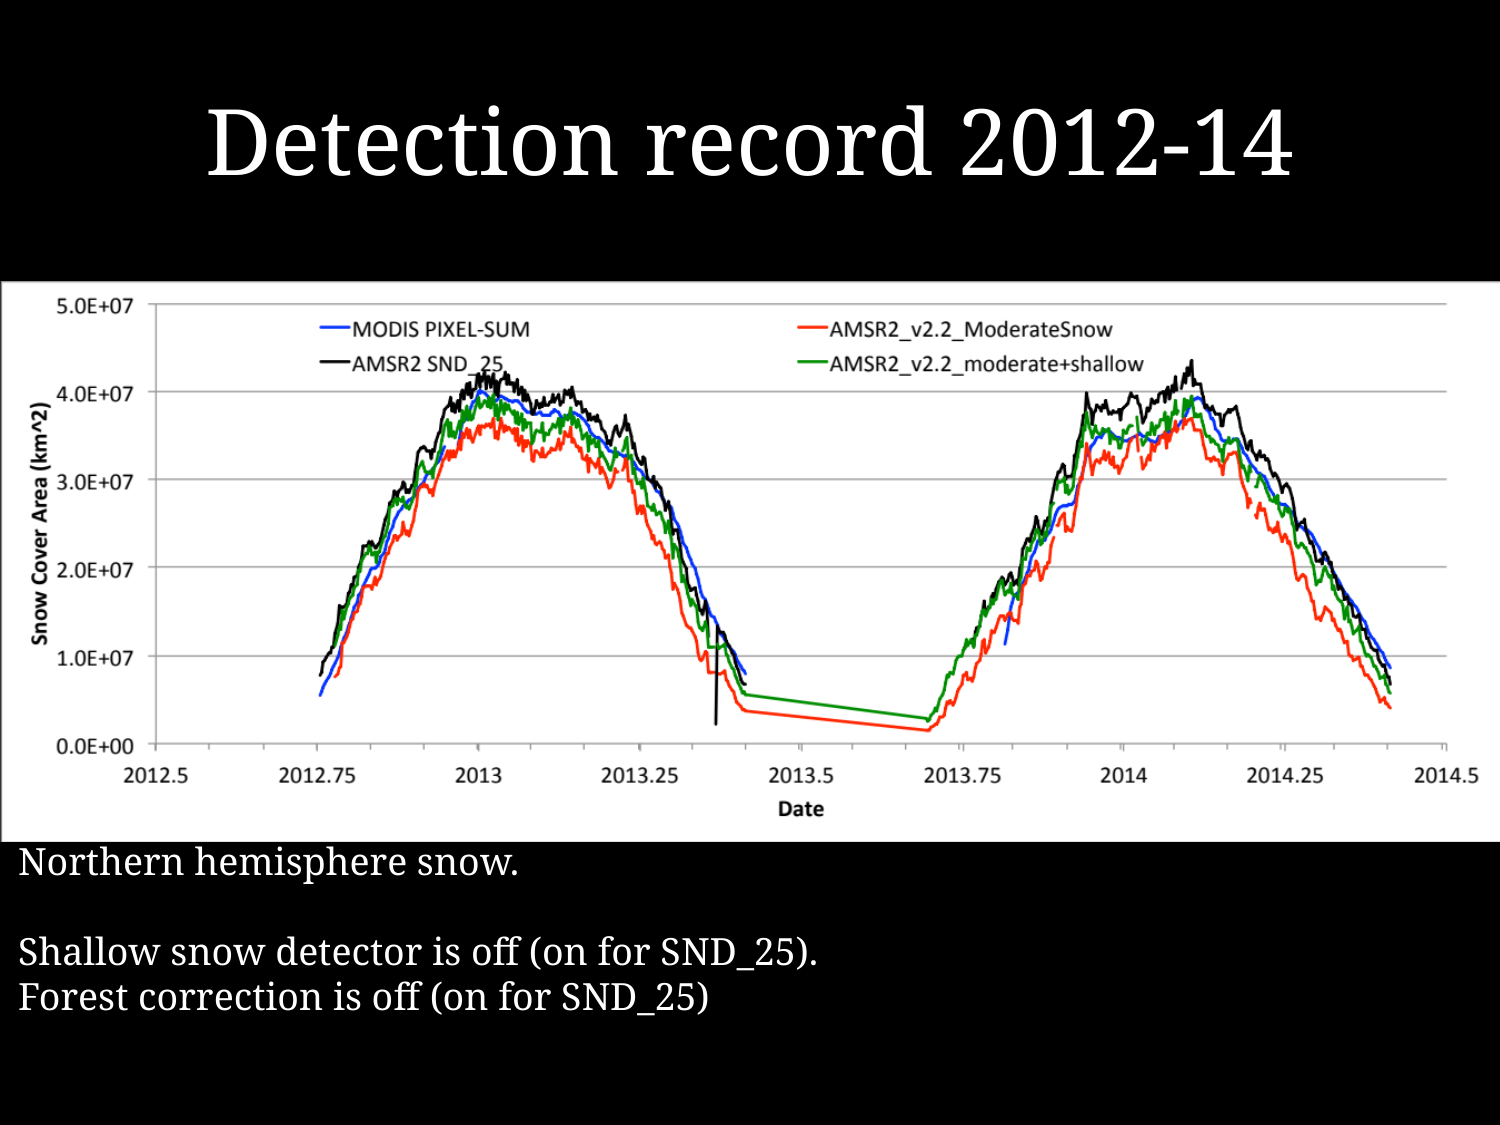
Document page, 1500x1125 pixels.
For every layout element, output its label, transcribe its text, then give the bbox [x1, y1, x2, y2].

text_box Detection record 2012-14 [74, 45, 1425, 233]
picture [0, 280, 1500, 843]
text_box Northern hemisphere snow. Shallow snow detector is off (on for SND_25). Forest correction is off (on for SND_25) [3, 850, 835, 1026]
